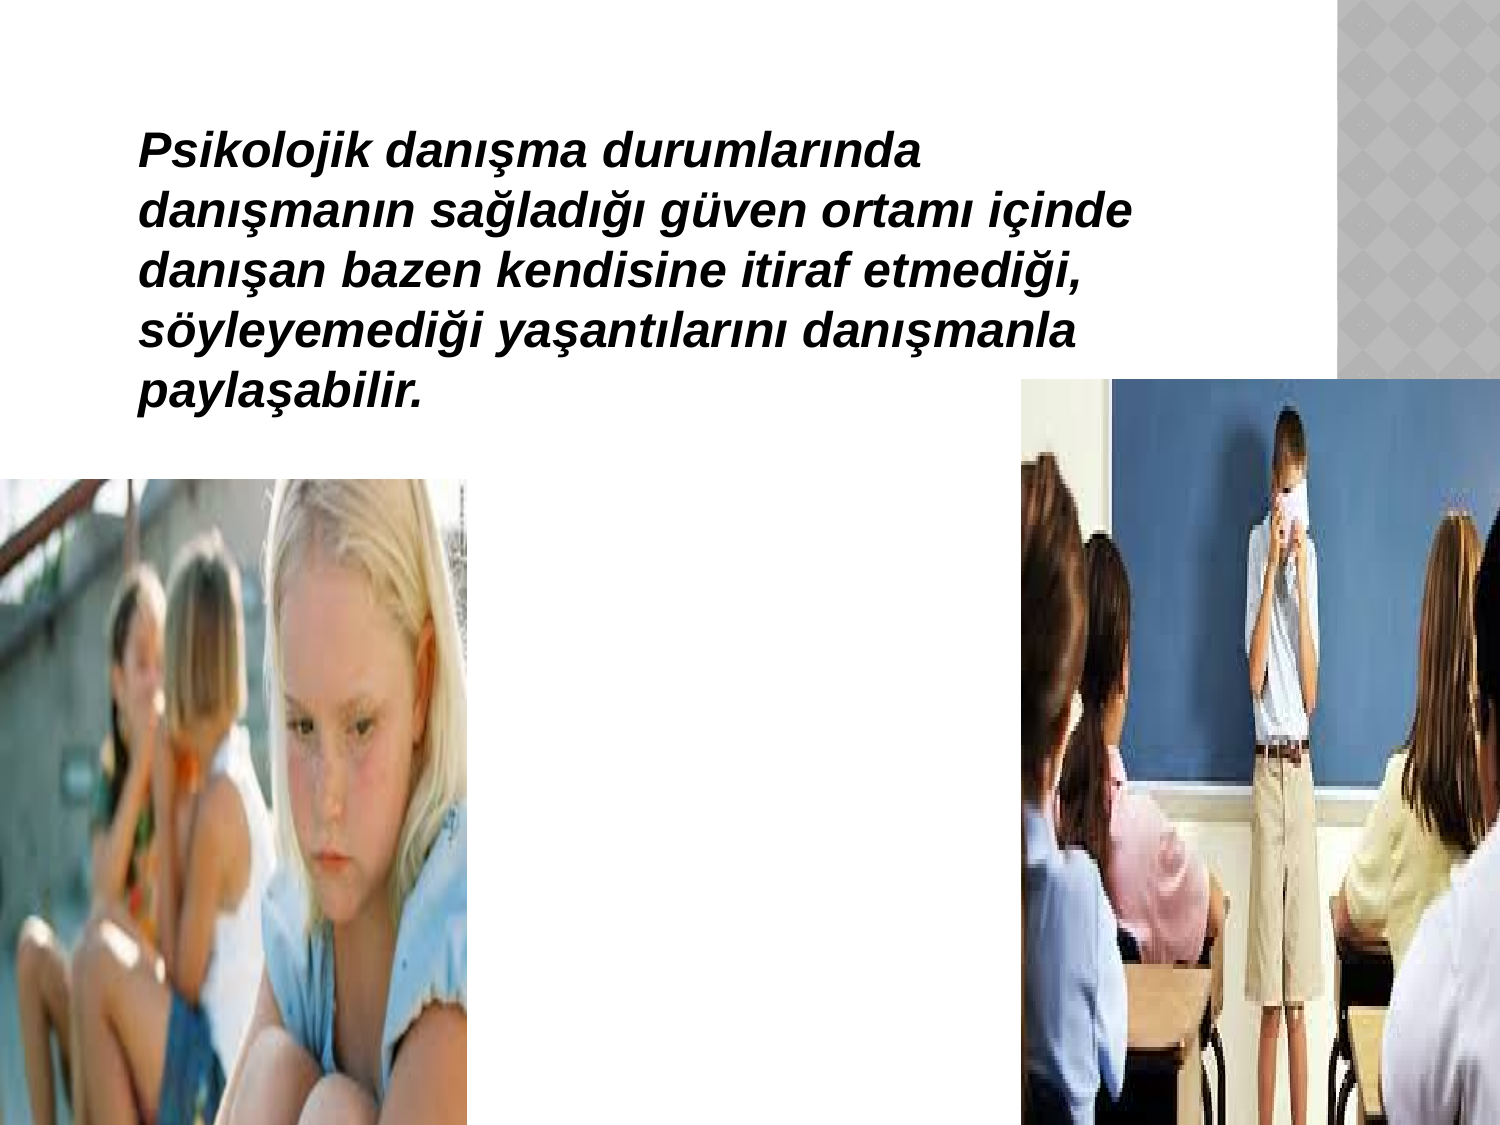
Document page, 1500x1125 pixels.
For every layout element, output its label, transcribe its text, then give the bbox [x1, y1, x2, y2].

picture [0, 479, 467, 1125]
text_box Psikolojik danışma durumlarında danışmanın sağladığı güven ortamı içinde danışan bazen kendisine itiraf etmediği, söyleyemediği yaşantılarını danışmanla paylaşabilir. [123, 110, 1211, 426]
picture [1021, 378, 1500, 1125]
